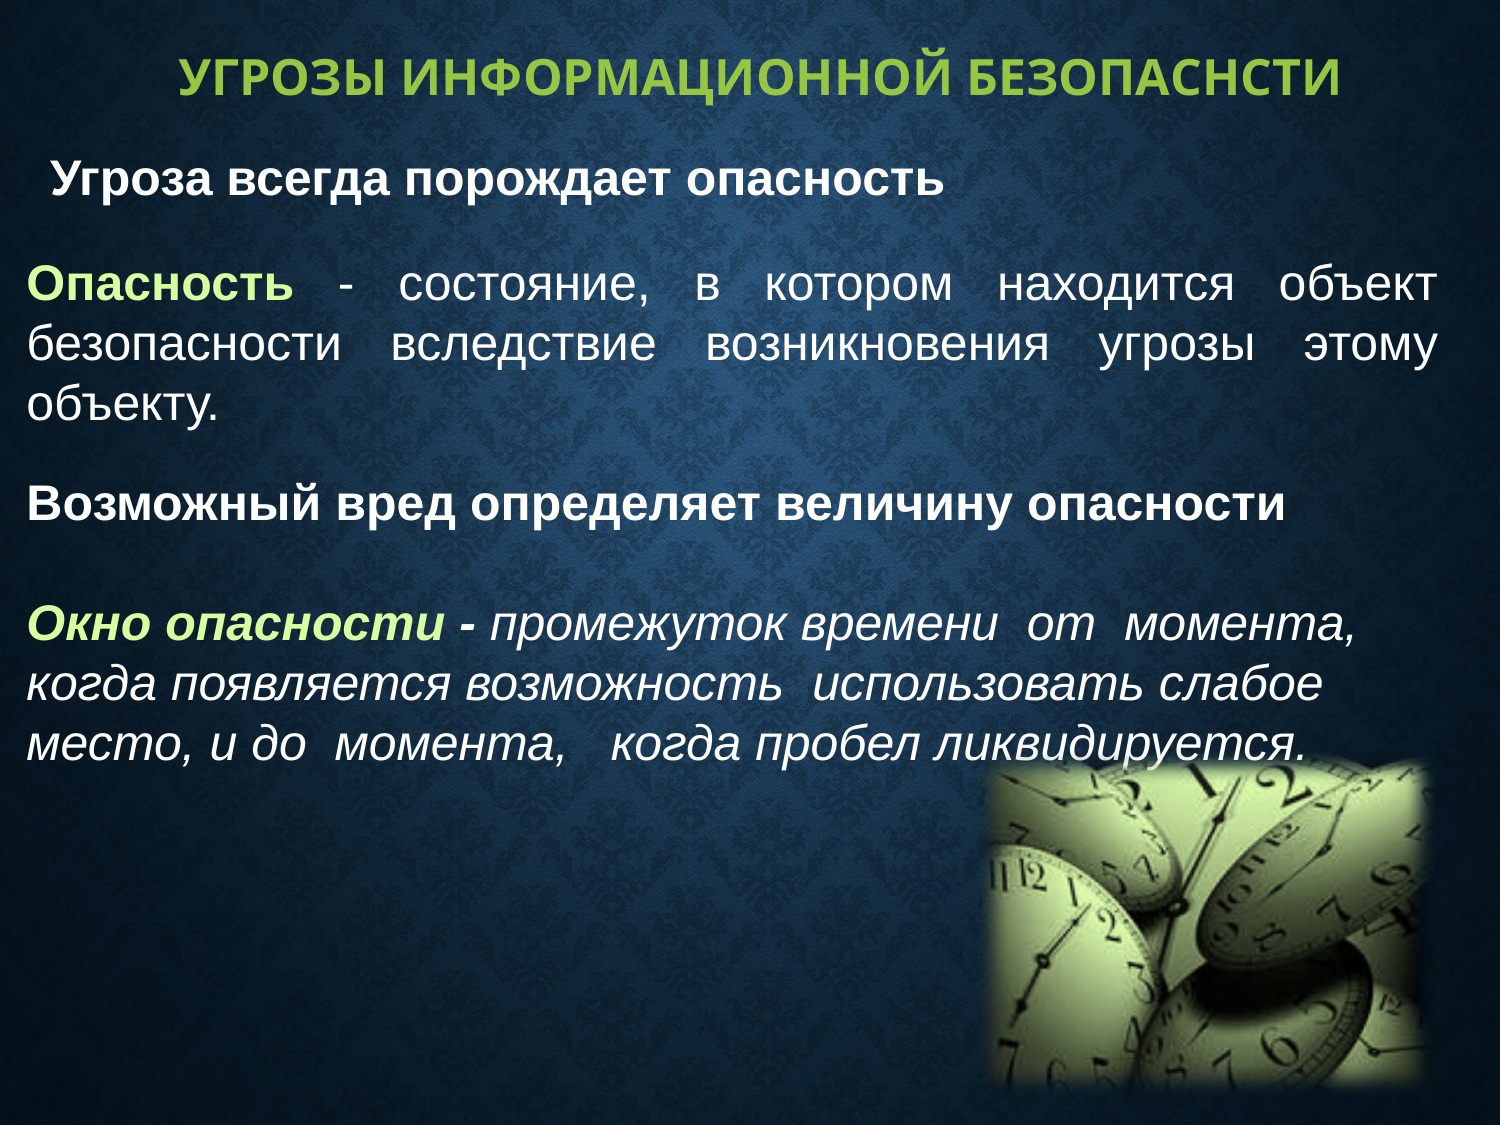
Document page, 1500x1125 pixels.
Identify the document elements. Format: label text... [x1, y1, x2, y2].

title УГРОЗЫ ИНФОРМАЦИОННОЙ БЕЗОПАСНСТИ [147, 43, 1374, 116]
text_box Опасность - состояние, в котором находится объект безопасности вследствие возникновения угрозы этому объекту. Возможный вред определяет величину опасности Окно опасности - промежуток времени от момента, когда появляется возможность использовать слабое место, и до момента, когда пробел ликвидируется. [11, 243, 1453, 779]
text_box Угроза всегда порождает опасность [35, 138, 1454, 214]
picture [972, 749, 1438, 1100]
